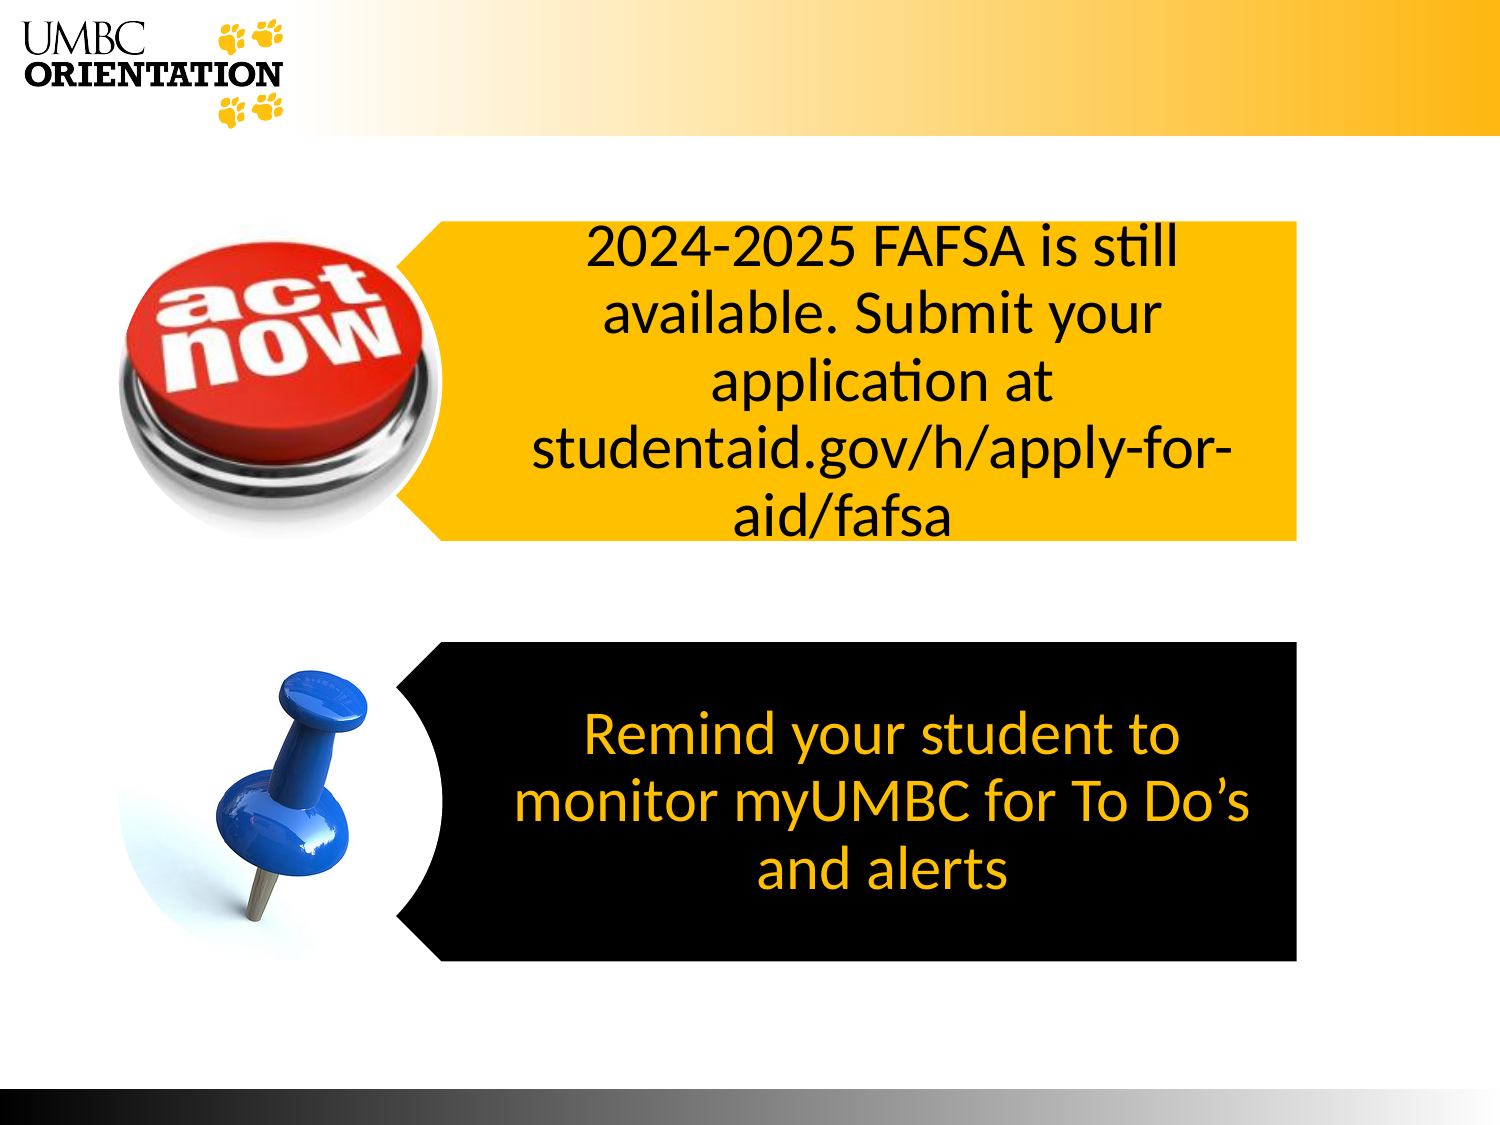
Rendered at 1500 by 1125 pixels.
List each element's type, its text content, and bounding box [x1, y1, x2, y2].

table_cell August 19th [1252, 0, 1256, 135]
picture [21, 19, 283, 129]
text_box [116, 219, 1299, 964]
